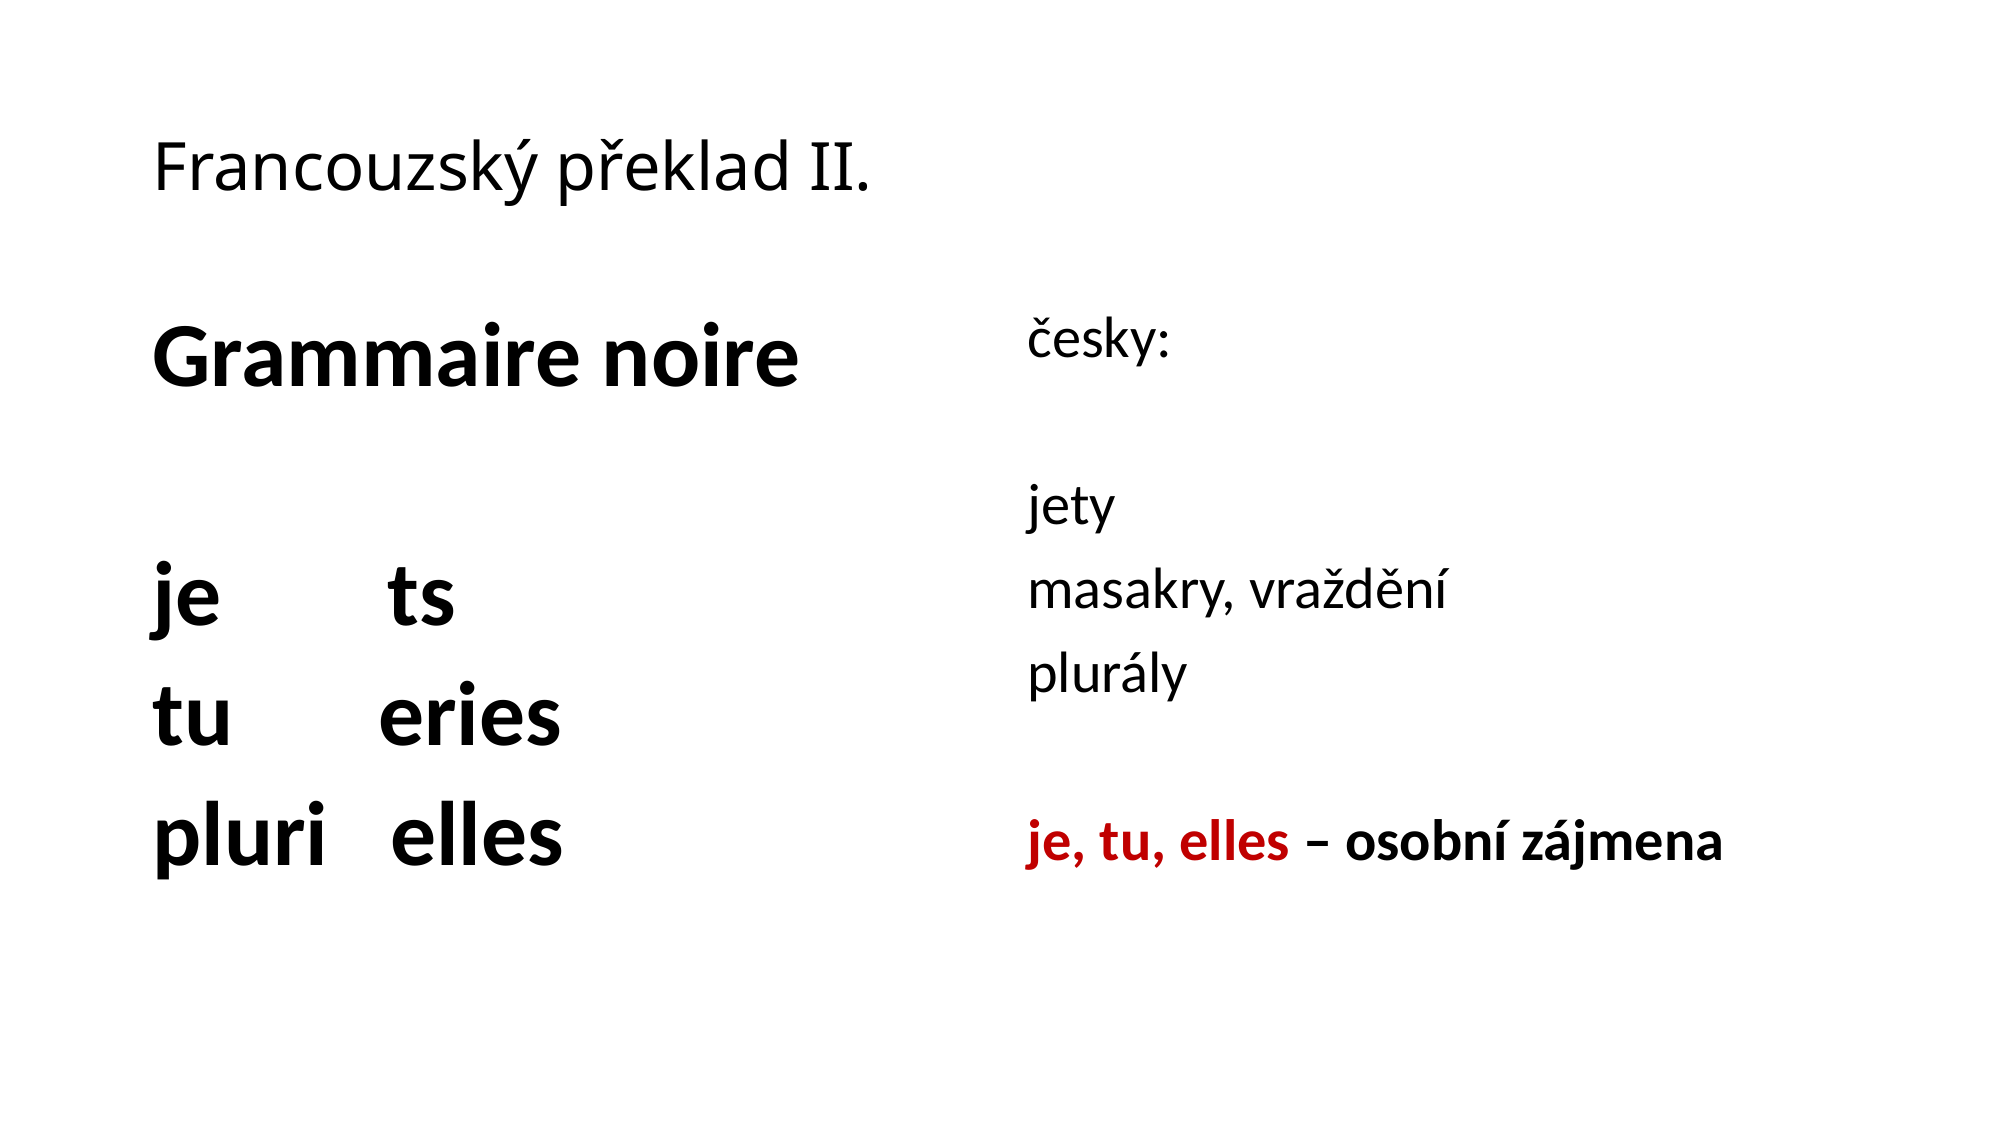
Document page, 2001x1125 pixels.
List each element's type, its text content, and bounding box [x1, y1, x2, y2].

list Grammaire noire je ts tu eries pluri elles [137, 299, 988, 1014]
title Francouzský překlad II. [137, 59, 1863, 278]
list česky: jety masakry, vraždění plurály je, tu, elles – osobní zájmena [1012, 299, 1863, 1014]
